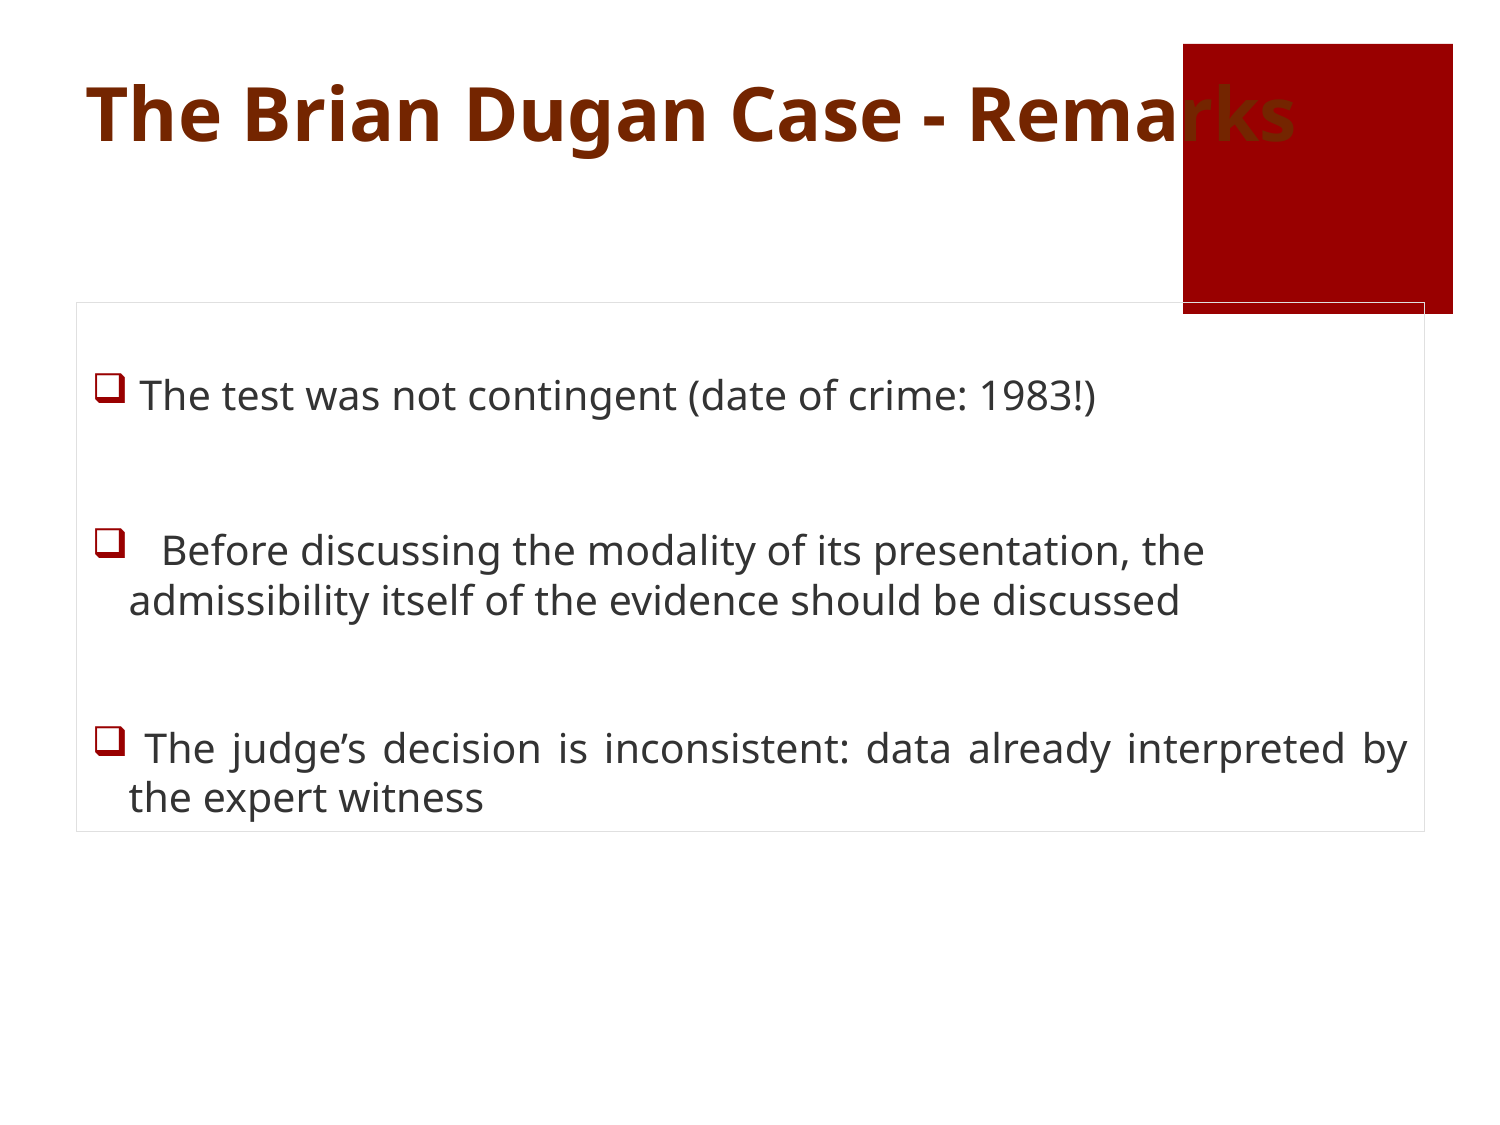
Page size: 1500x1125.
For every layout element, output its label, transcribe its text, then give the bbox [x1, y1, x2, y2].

list The test was not contingent (date of crime: 1983!) Before discussing the modality of its presentation, the admissibility itself of the evidence should be discussed The judge’s decision is inconsistent: data already interpreted by the expert witness [76, 302, 1425, 832]
title The Brian Dugan Case - Remarks [70, 23, 1421, 164]
